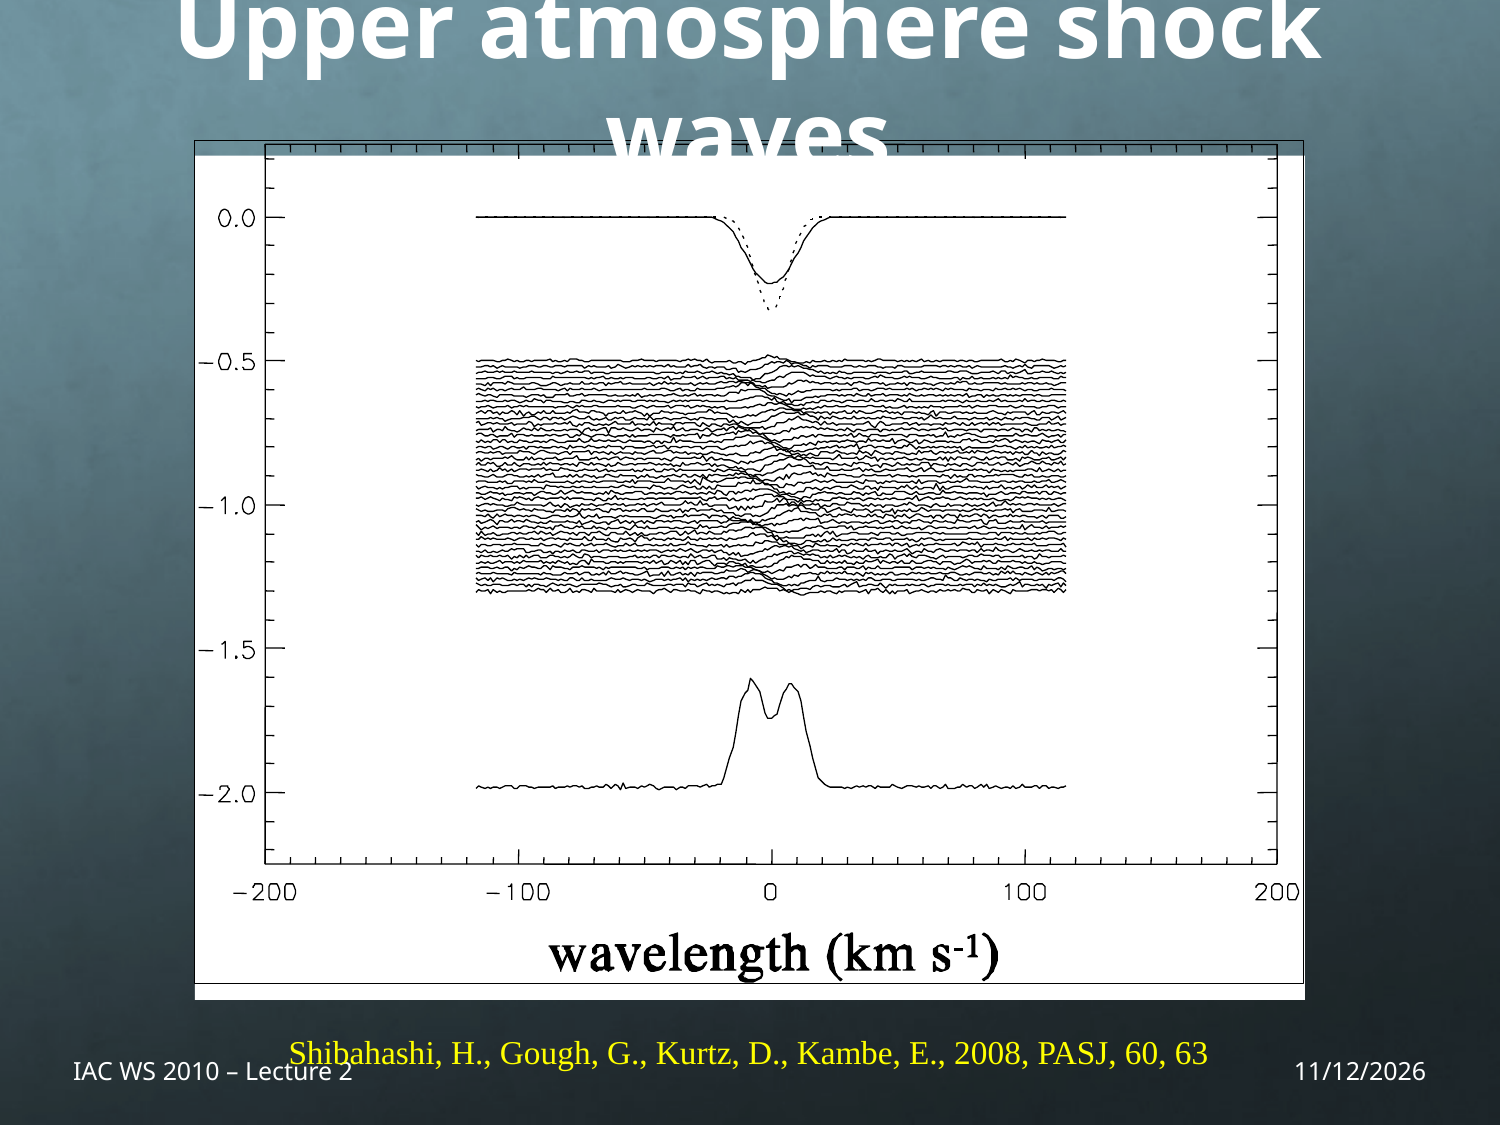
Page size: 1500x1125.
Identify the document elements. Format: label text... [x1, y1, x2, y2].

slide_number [1091, 1042, 1442, 1103]
title Upper atmosphere shock waves [73, 0, 1424, 171]
text_box Shibahashi, H., Gough, G., Kurtz, D., Kambe, E., 2008, PASJ, 60, 63 [534, 1051, 1091, 1079]
footer IAC WS 2010 – Lecture 2 [58, 1042, 534, 1103]
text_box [194, 139, 1305, 984]
